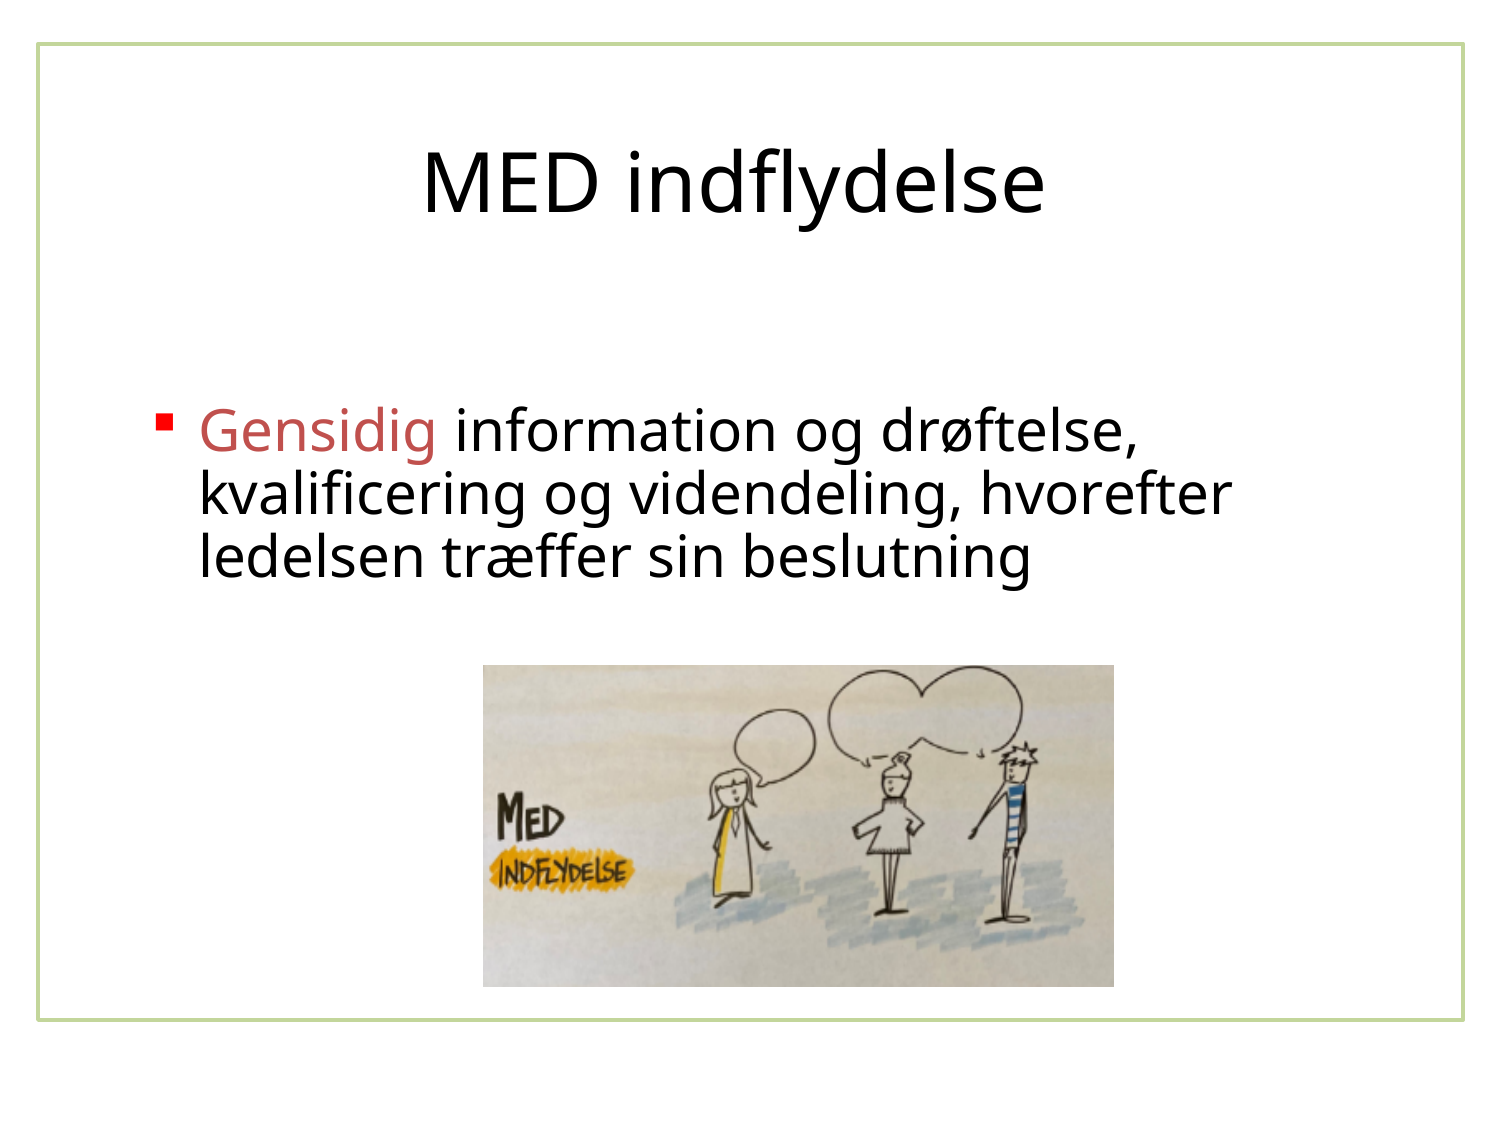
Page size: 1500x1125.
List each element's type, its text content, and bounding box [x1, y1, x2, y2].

list Gensidig information og drøftelse, kvalificering og videndeling, hvorefter ledelsen træffer sin beslutning [136, 328, 1483, 1125]
text_box [36, 42, 1465, 1022]
picture [482, 665, 1115, 987]
